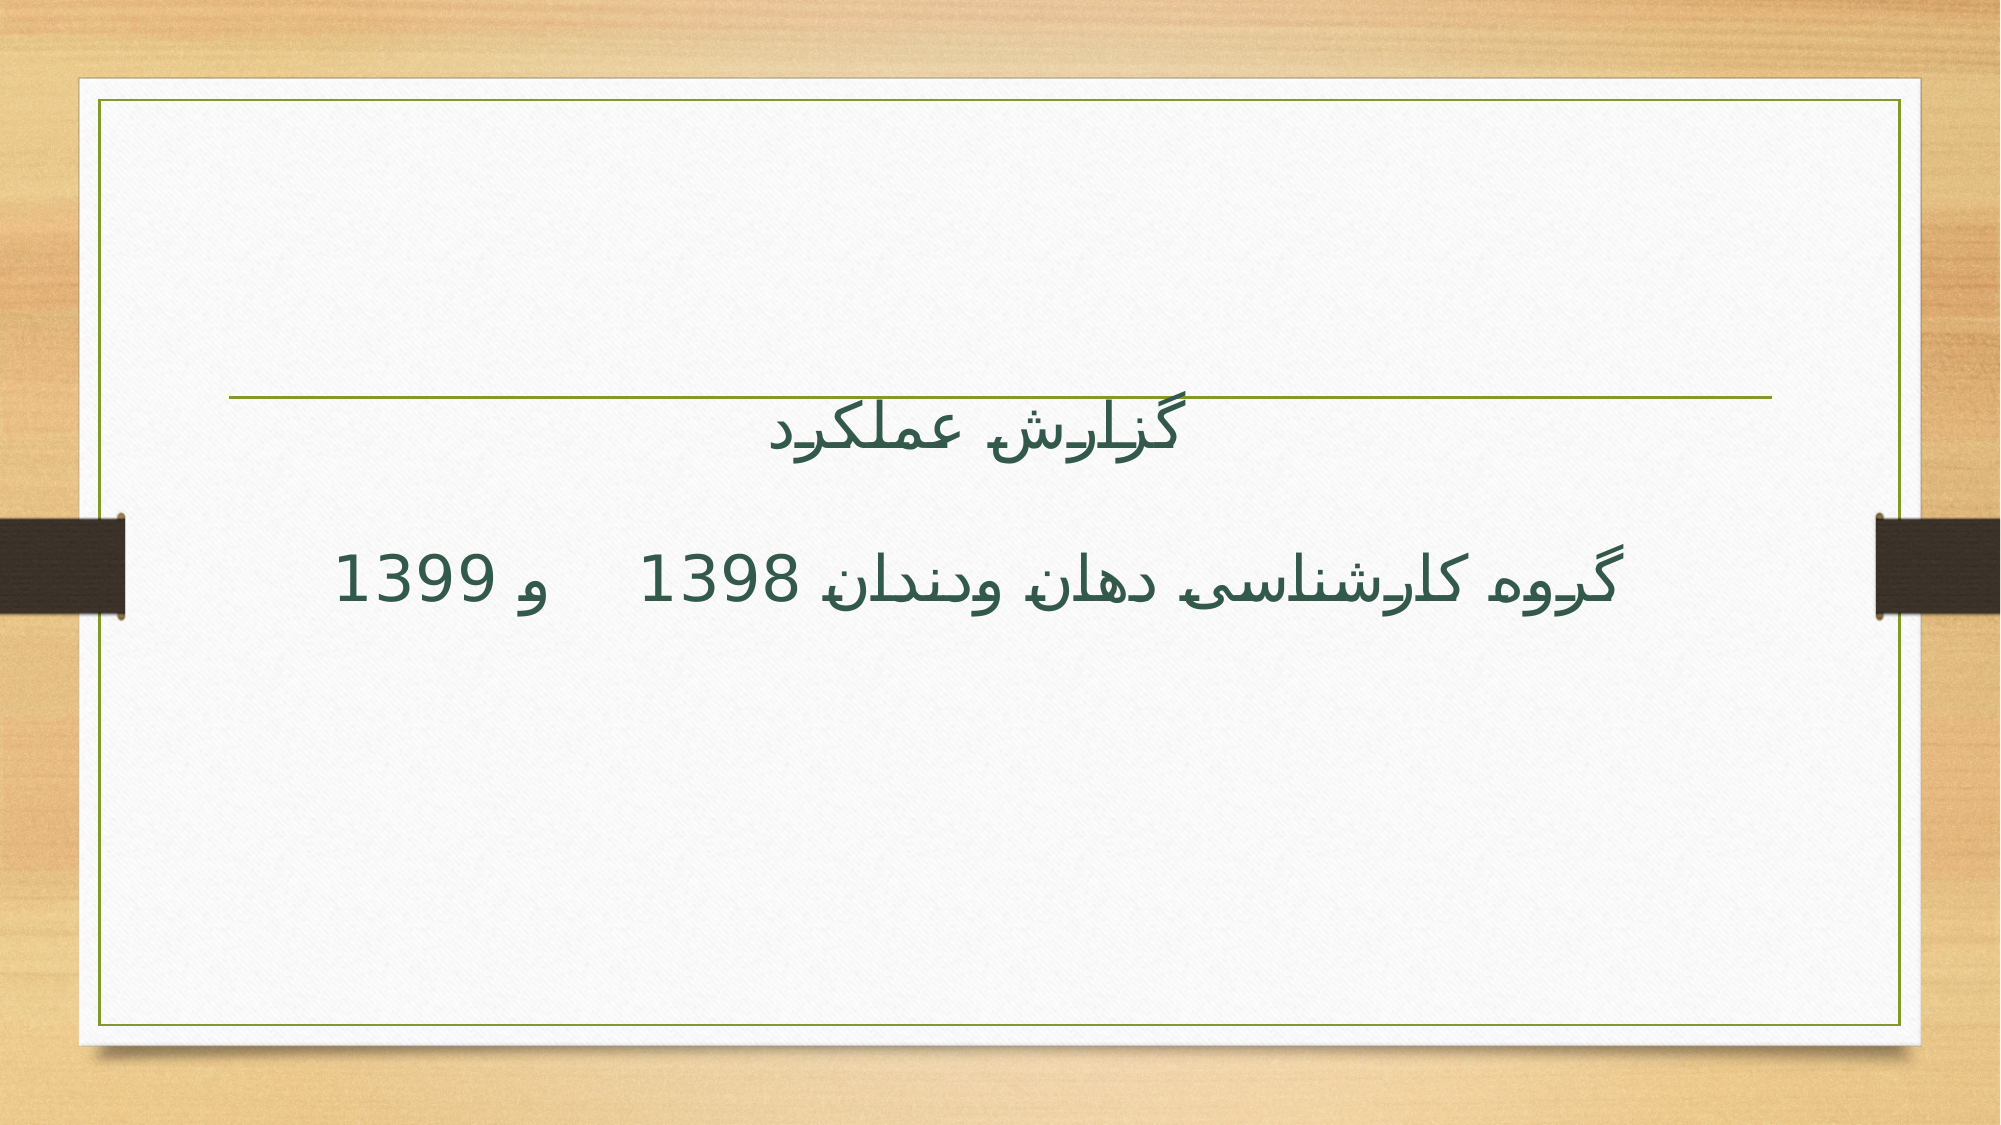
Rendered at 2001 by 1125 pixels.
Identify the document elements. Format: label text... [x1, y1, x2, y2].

picture [0, 0, 2001, 1125]
text_box گزارش عملکرد گروه کارشناسی دهان ودندان 1398 و 1399 [312, 377, 1662, 687]
